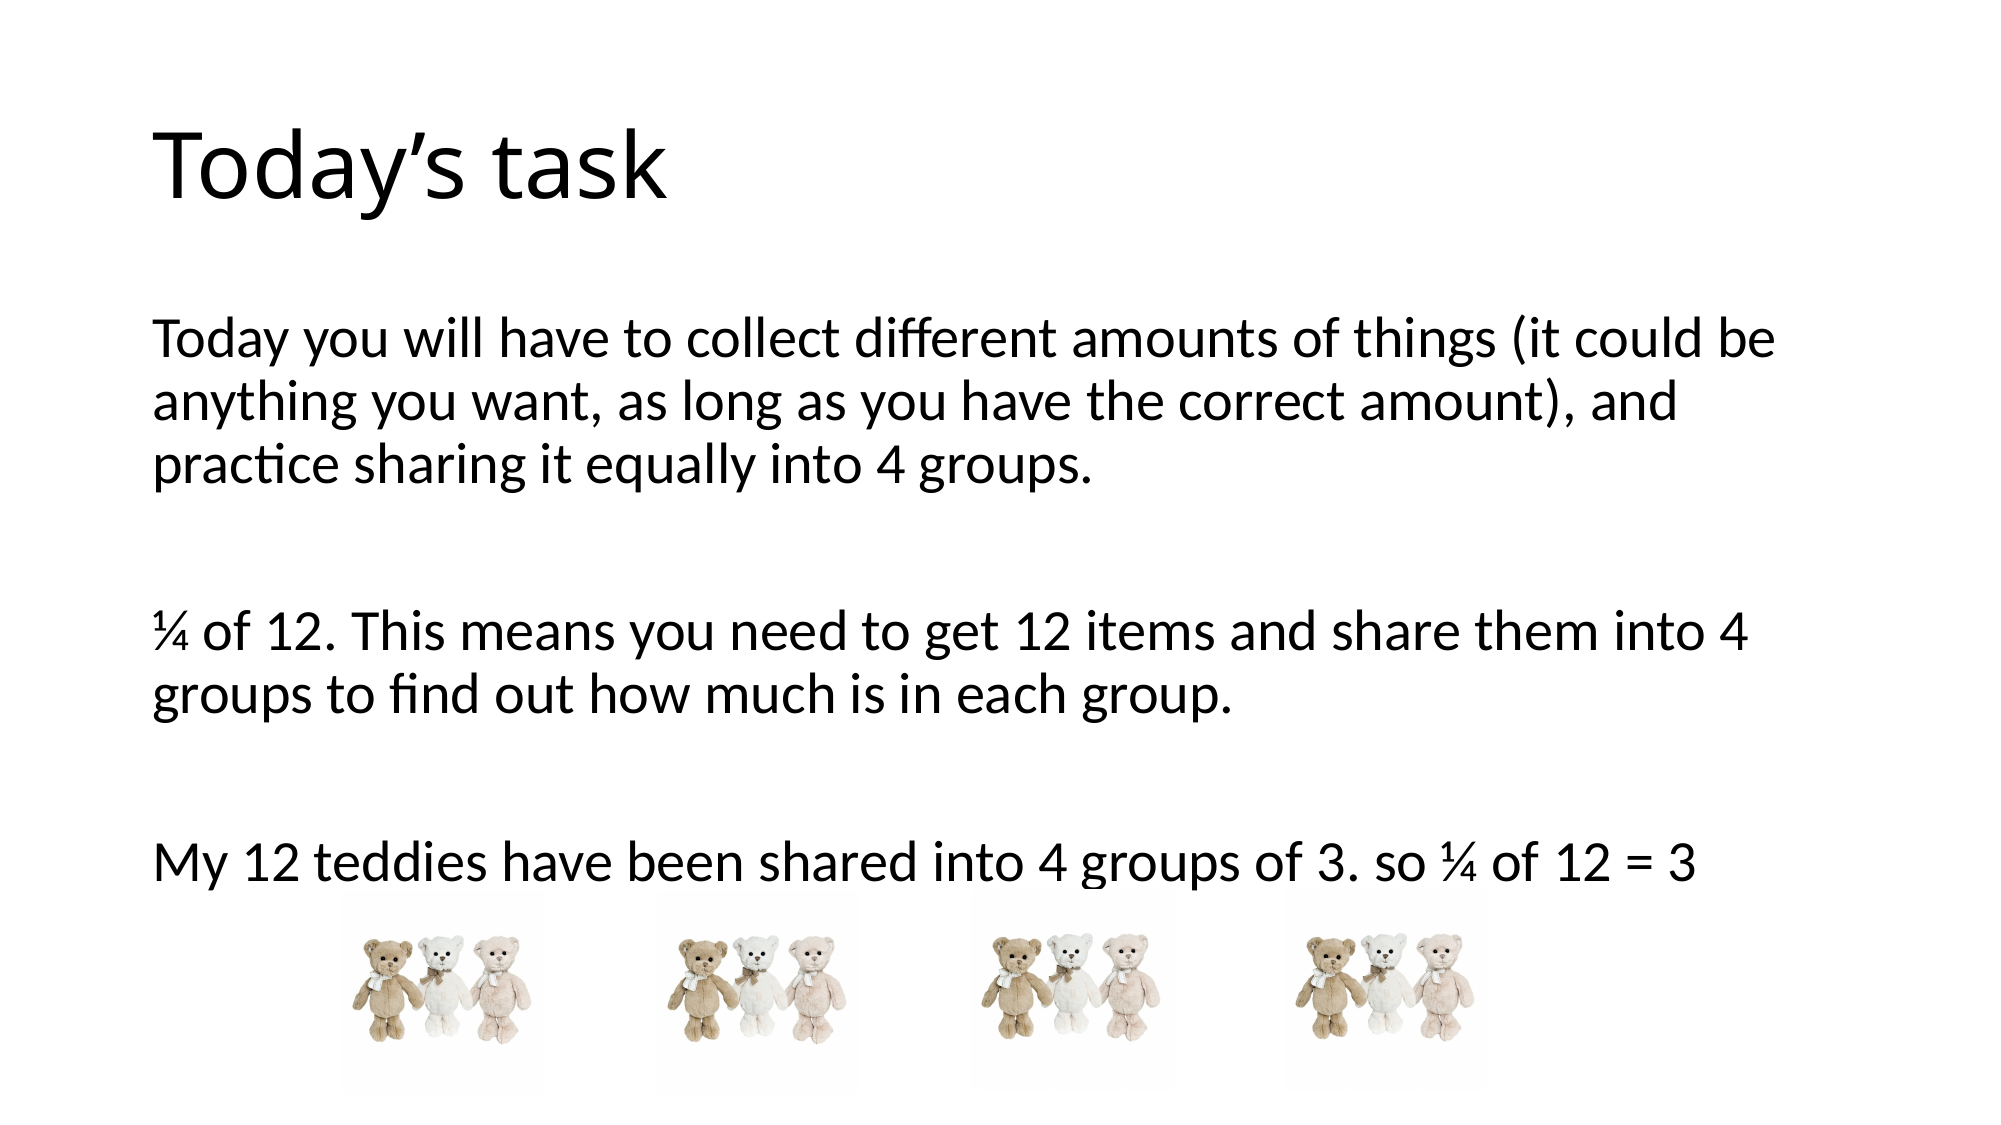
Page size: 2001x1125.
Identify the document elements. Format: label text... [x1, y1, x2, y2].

picture [342, 891, 545, 1094]
title Today’s task [137, 59, 1863, 278]
picture [971, 889, 1174, 1092]
picture [657, 891, 860, 1094]
picture [1285, 889, 1488, 1092]
list Today you will have to collect different amounts of things (it could be anything you want, as long as you have the correct amount), and practice sharing it equally into 4 groups. ¼ of 12. This means you need to get 12 items and share them into 4 groups to find out how much is in each group. My 12 teddies have been shared into 4 groups of 3. so ¼ of 12 = 3 [137, 299, 1863, 1014]
